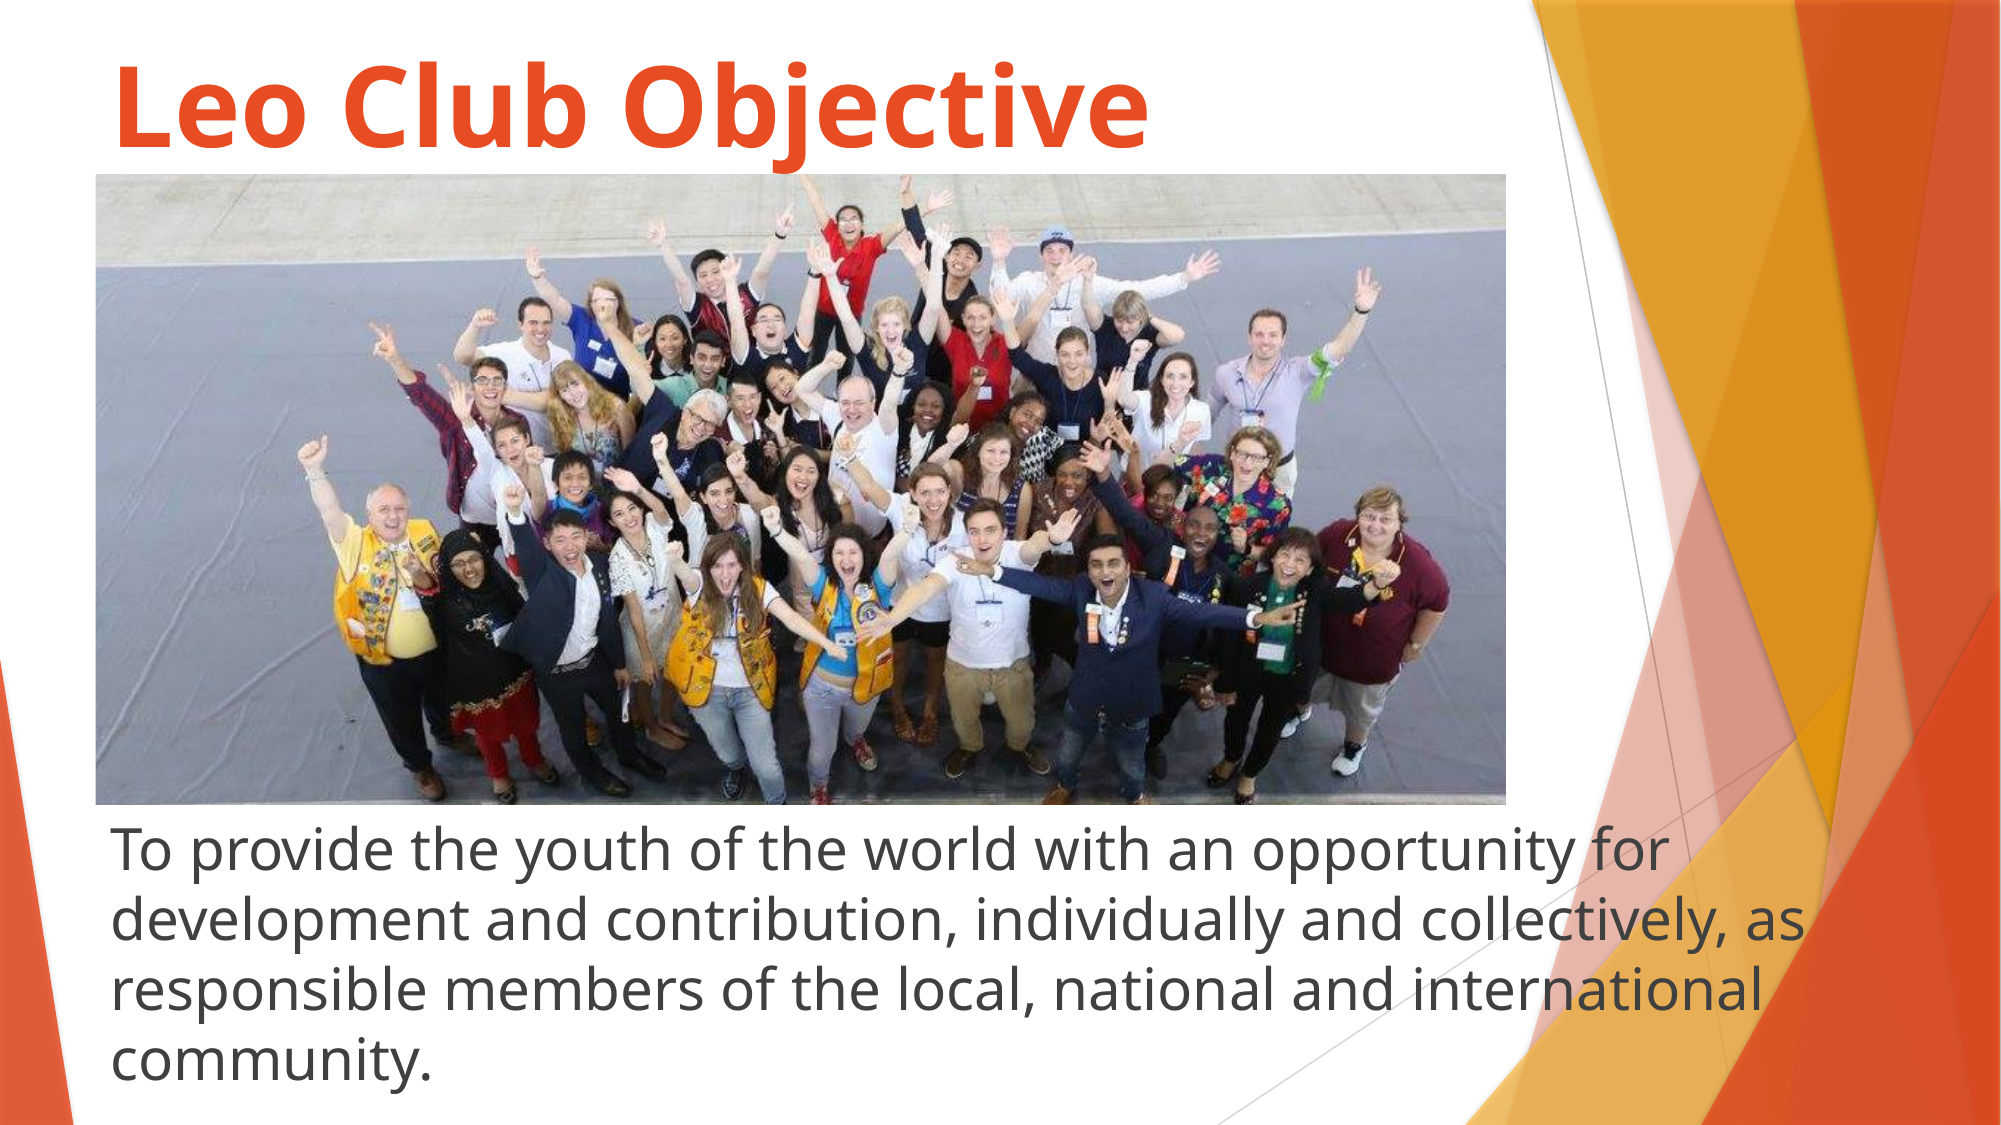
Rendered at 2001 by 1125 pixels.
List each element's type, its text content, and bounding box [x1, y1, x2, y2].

list To provide the youth of the world with an opportunity for development and contribution, individually and collectively, as responsible members of the local, national and international community. [95, 804, 1851, 1125]
picture [95, 173, 1507, 806]
